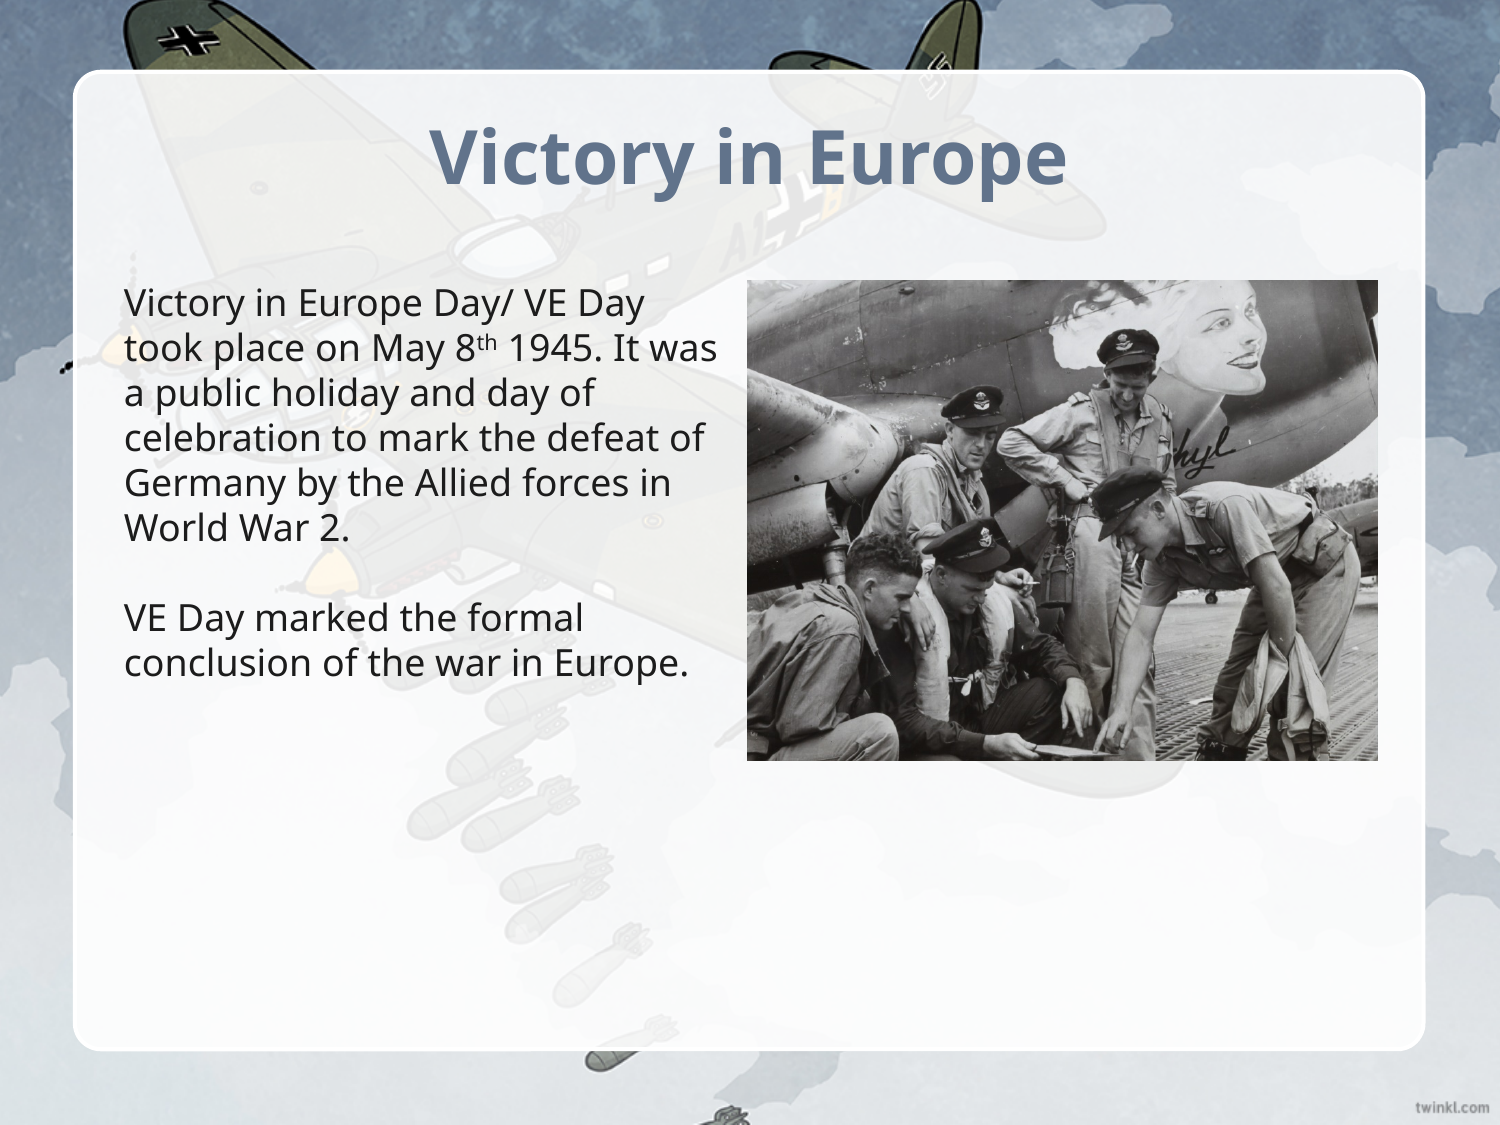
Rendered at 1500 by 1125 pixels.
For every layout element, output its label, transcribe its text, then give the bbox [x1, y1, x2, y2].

title Victory in Europe [75, 78, 1424, 242]
picture [0, 0, 1500, 1125]
text_box Victory in Europe Day/ VE Day took place on May 8th 1945. It was a public holiday and day of celebration to mark the defeat of Germany by the Allied forces in World War 2. VE Day marked the formal conclusion of the war in Europe. [123, 267, 722, 696]
